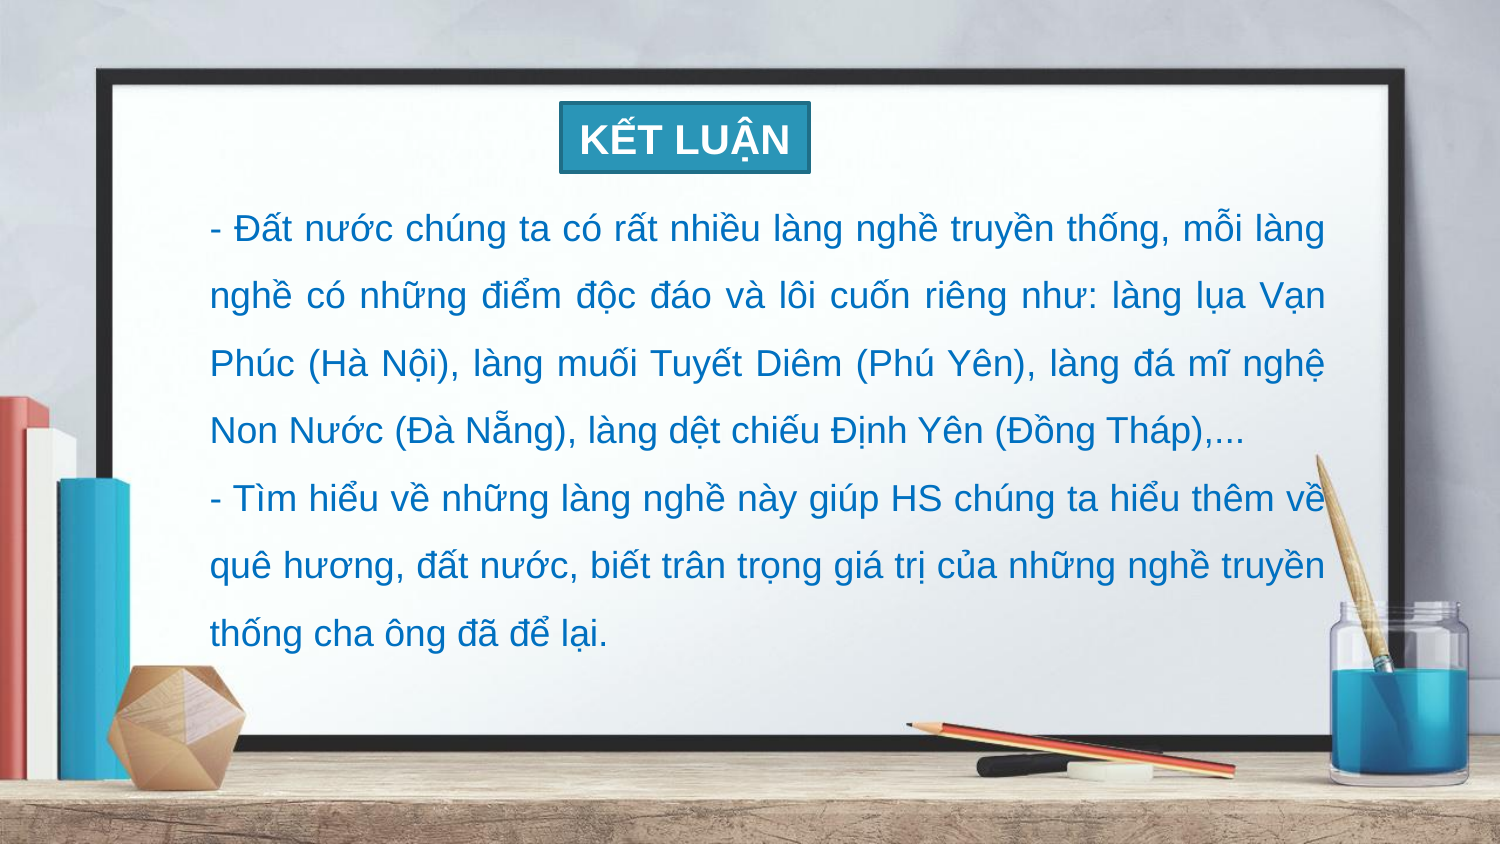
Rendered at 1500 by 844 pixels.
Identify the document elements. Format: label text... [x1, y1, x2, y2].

text_box KẾT LUẬN [559, 101, 811, 173]
text_box - Đất nước chúng ta có rất nhiều làng nghề truyền thống, mỗi làng nghề có những điểm độc đáo và lôi cuốn riêng như: làng lụa Vạn Phúc (Hà Nội), làng muối Tuyết Diêm (Phú Yên), làng đá mĩ nghệ Non Nước (Đà Nẵng), làng dệt chiếu Định Yên (Đồng Tháp),... - Tìm hiểu về những làng nghề này giúp HS chúng ta hiểu thêm về quê hương, đất nước, biết trân trọng giá trị của những nghề truyền thống cha ông đã để lại. [194, 173, 1341, 662]
picture [0, 0, 1500, 844]
